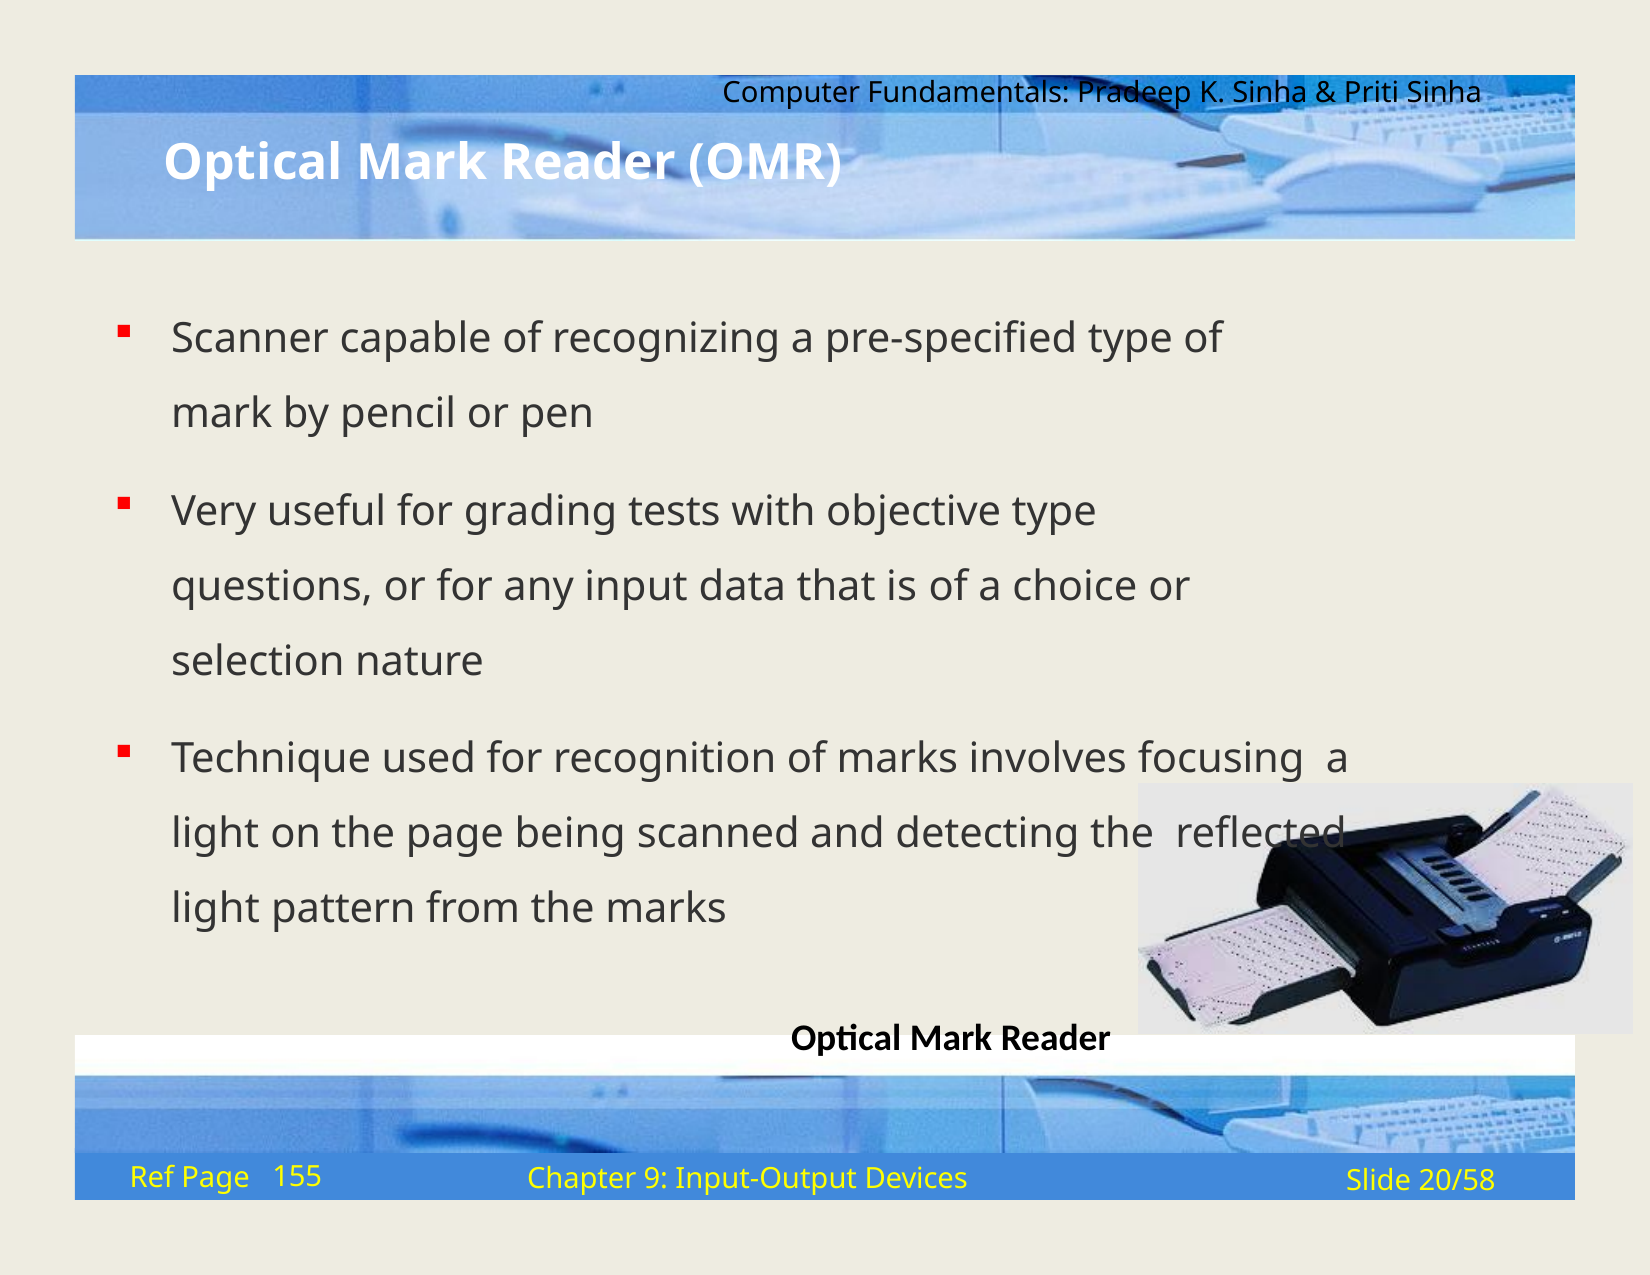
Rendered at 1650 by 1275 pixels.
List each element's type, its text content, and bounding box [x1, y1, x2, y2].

text_box [74, 1153, 1575, 1200]
text_box 155 [270, 1155, 330, 1193]
text_box [74, 1035, 1575, 1153]
picture [1138, 783, 1633, 1034]
text_box Scanner capable of recognizing a pre-specified type of mark by pencil or pen Very useful for grading tests with objective type questions, or for any input data that is of a choice or selection nature Technique used for recognition of marks involves focusing a light on the page being scanned and detecting the reflected light pattern from the marks [112, 284, 1391, 1077]
picture [74, 75, 1575, 241]
text_box Computer Fundamentals: Pradeep K. Sinha & Priti Sinha [720, 71, 1554, 109]
slide_number Ref Page [127, 1156, 260, 1275]
footer Chapter 9: Input-Output Devices [524, 1157, 1013, 1275]
title Optical Mark Reader (OMR) [161, 127, 935, 284]
text_box Optical Mark Reader [776, 1005, 1139, 1065]
slide_number Slide 20/58 [1343, 1159, 1517, 1275]
